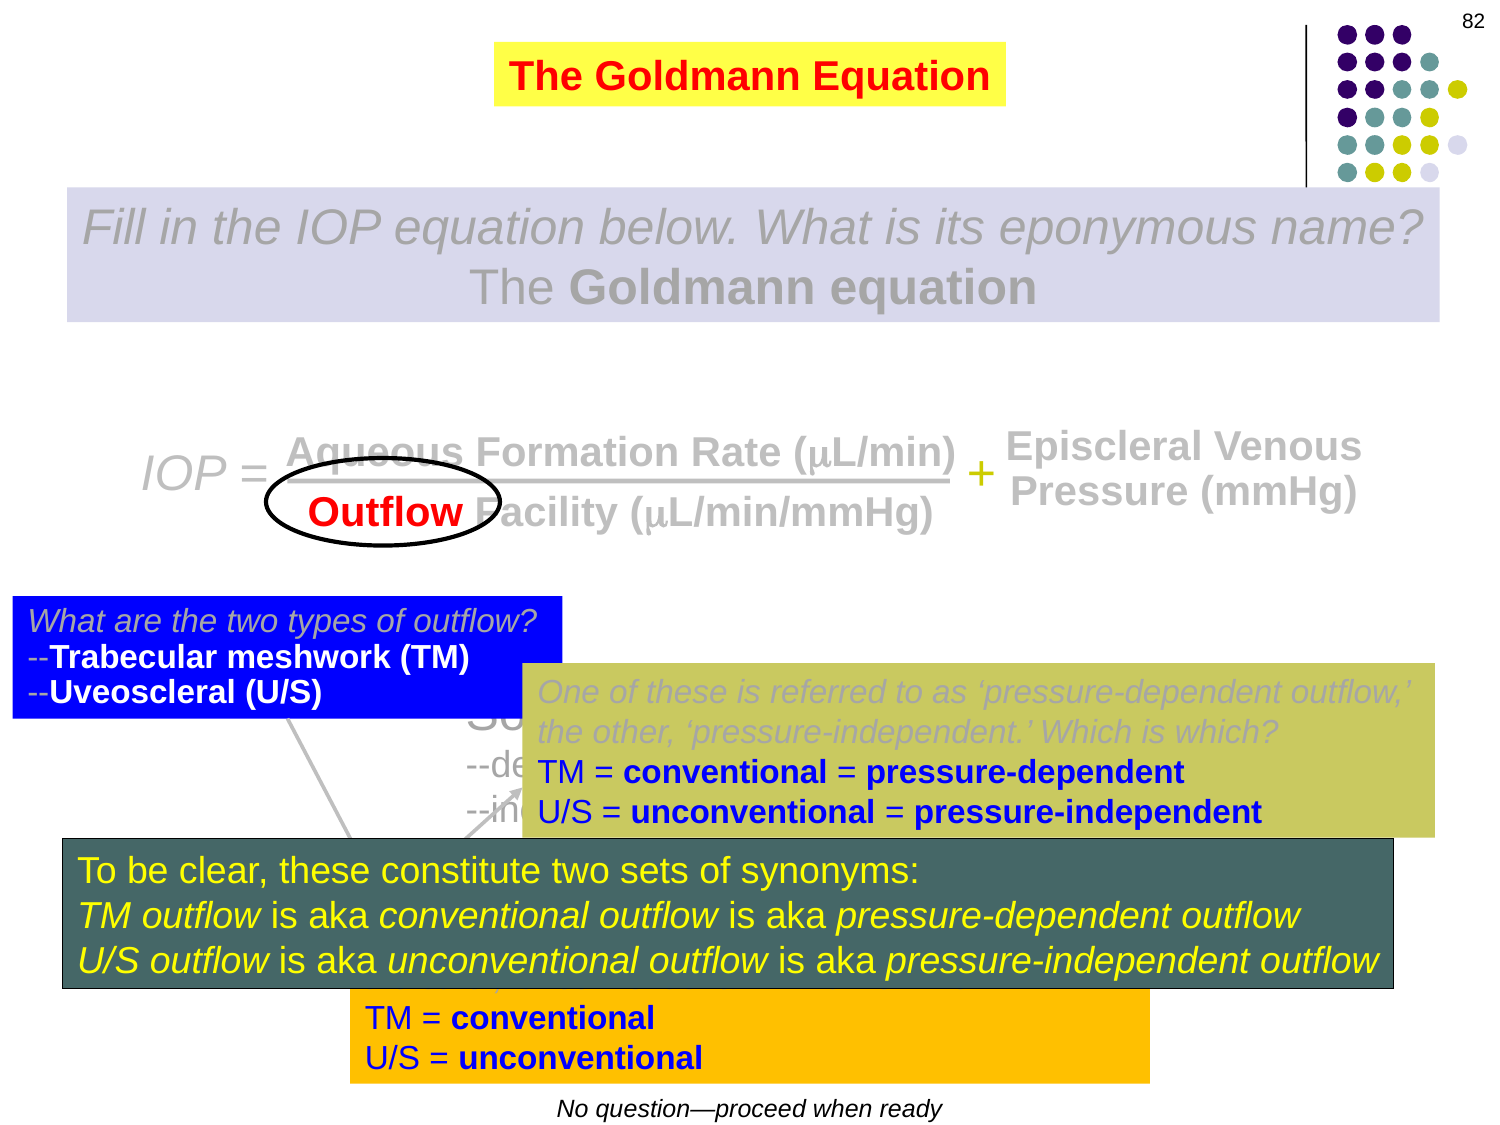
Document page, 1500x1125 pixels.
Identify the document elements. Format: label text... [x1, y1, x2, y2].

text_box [287, 720, 388, 910]
text_box One of these is referred to as ‘conventional outflow,’ the other, ‘unconventional.’ Which is which? TM = conventional U/S = unconventional [350, 989, 1150, 1084]
text_box No question—proceed when ready [541, 1085, 959, 1125]
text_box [124, 407, 1379, 543]
slide_number 82 [1149, 0, 1500, 75]
text_box The Goldmann Equation [494, 41, 1006, 107]
text_box What are the two types of outflow? --Trabecular meshwork (TM) --Uveoscleral (U/S) [12, 596, 563, 719]
text_box One of these is referred to as ‘pressure-dependent outflow,’ the other, ‘pressure-independent.’ Which is which? TM = conventional = pressure-dependent U/S = unconventional = pressure-independent [522, 663, 1435, 838]
text_box Fill in the IOP equation below. What is its eponymous name? The Goldmann equation [67, 187, 1440, 323]
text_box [387, 787, 523, 910]
text_box To be clear, these constitute two sets of synonyms: TM outflow is aka conventional outflow is aka pressure-dependent outflow U/S outflow is aka unconventional outflow is aka pressure-independent outflow [62, 838, 1394, 989]
text_box So to lower IOP, one must: --decrease aqueous formation, and/or --increase outflow facility, and/or --decrease episcleral venous pressure [450, 719, 522, 786]
